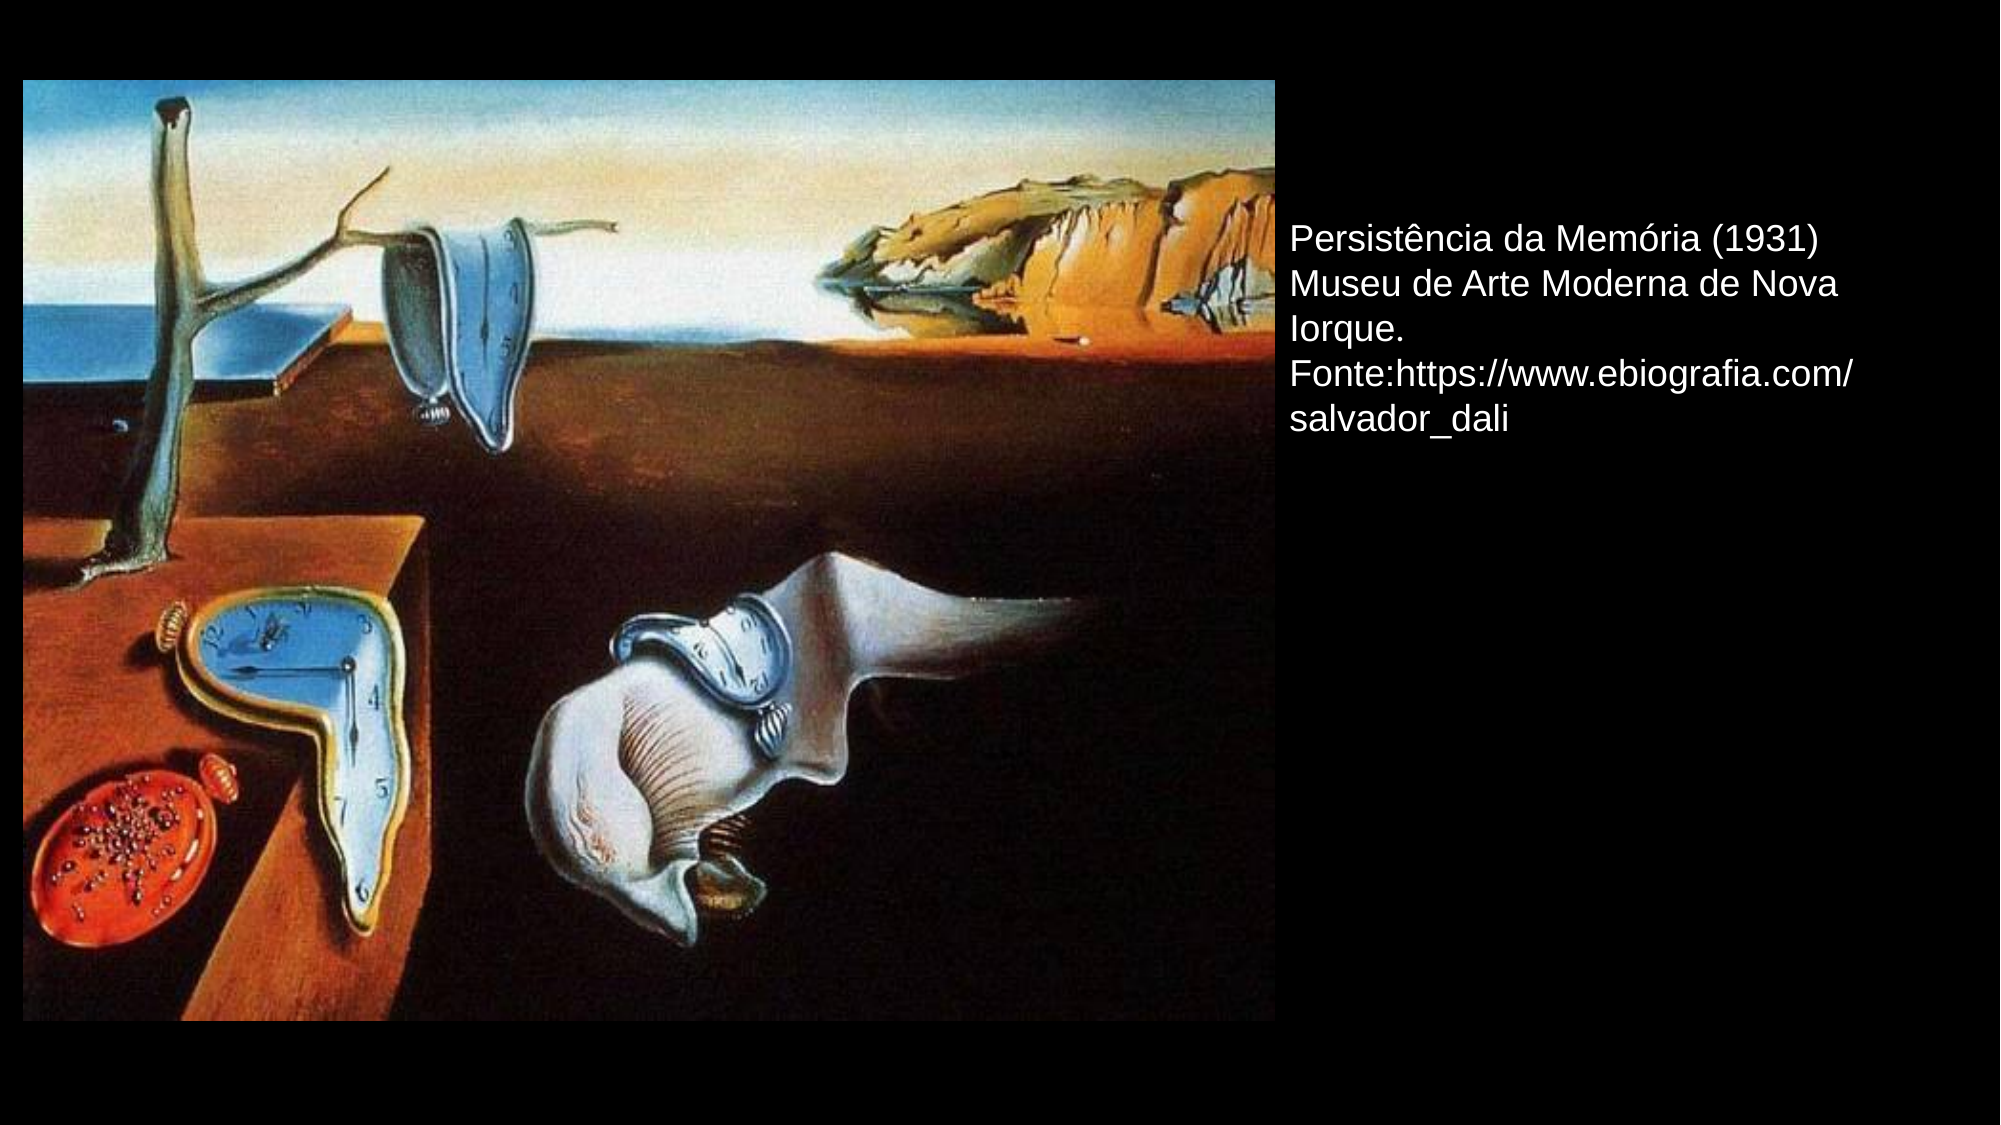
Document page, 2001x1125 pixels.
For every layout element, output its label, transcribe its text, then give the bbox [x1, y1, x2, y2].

text_box Persistência da Memória (1931) Museu de Arte Moderna de Nova Iorque. Fonte:https://www.ebiografia.com/salvador_dali [1275, 206, 2000, 582]
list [23, 80, 1275, 1021]
